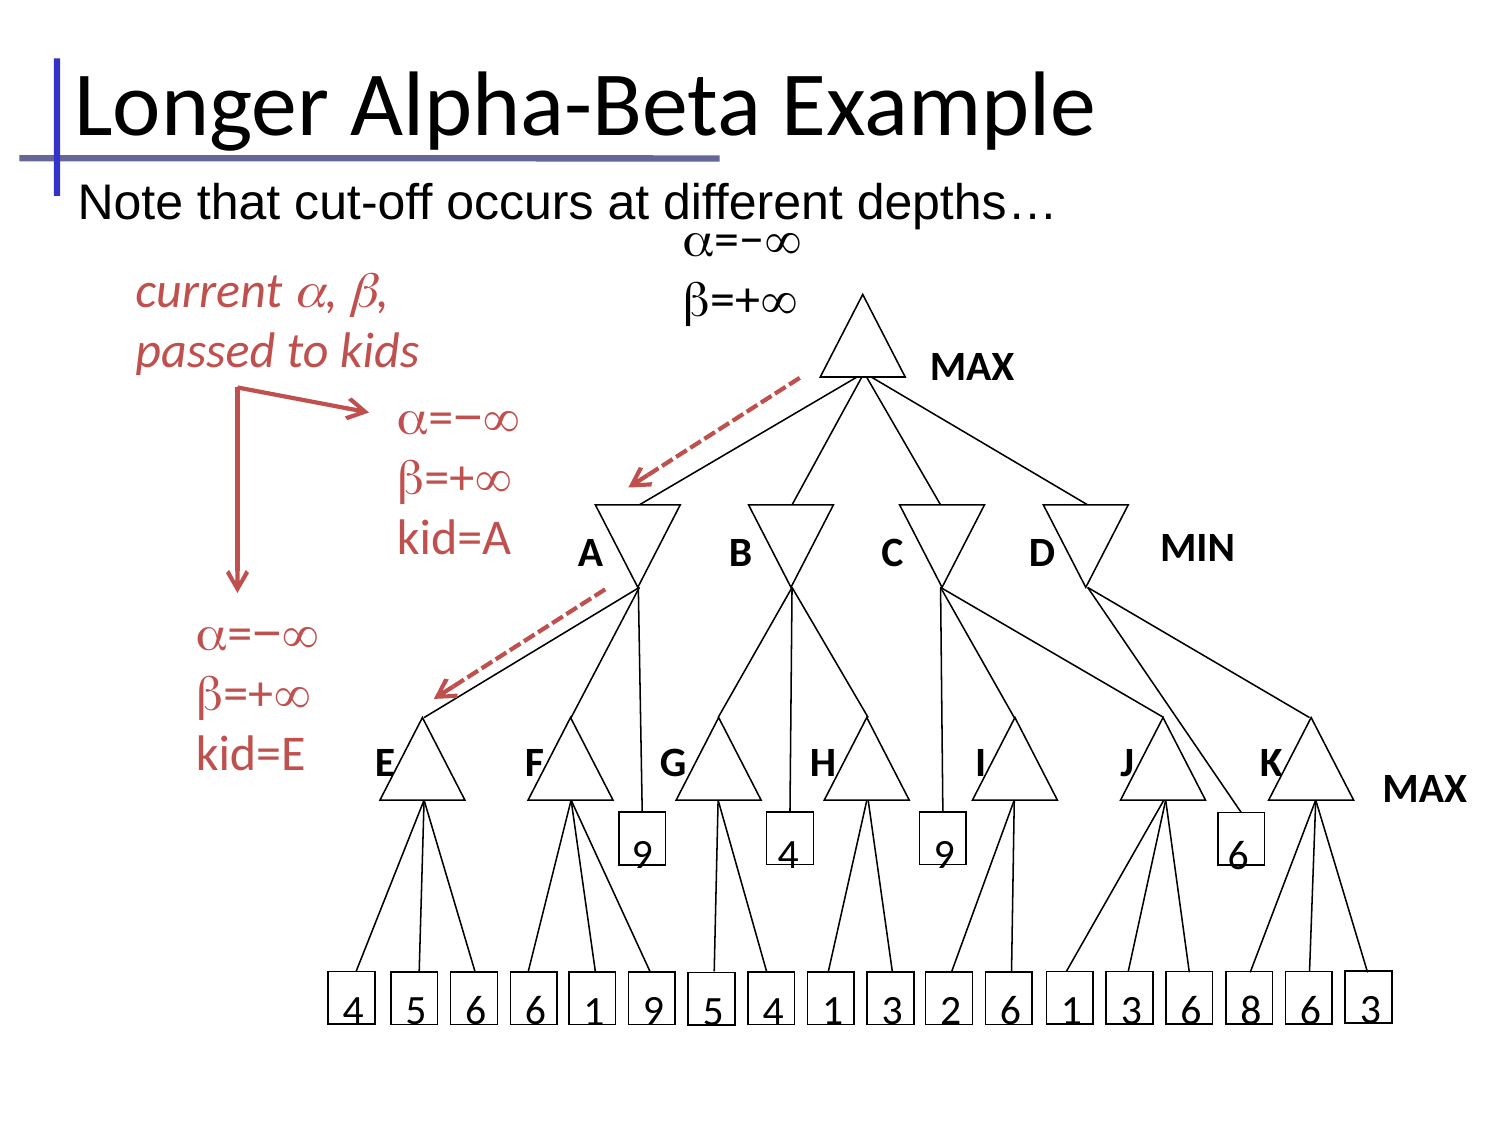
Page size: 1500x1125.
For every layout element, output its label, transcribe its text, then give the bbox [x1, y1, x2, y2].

text_box =− =+ [667, 238, 843, 290]
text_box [327, 294, 1398, 1125]
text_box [433, 588, 606, 700]
text_box [320, 298, 327, 384]
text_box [628, 377, 800, 488]
text_box current , , passed to kids [120, 249, 435, 385]
text_box MAX [1405, 746, 1487, 799]
title Longer Alpha-Beta Example [59, 14, 1397, 182]
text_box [237, 387, 370, 413]
text_box =− =+ kid=E [181, 592, 320, 788]
text_box Note that cut-off occurs at different depths… [62, 162, 1073, 238]
